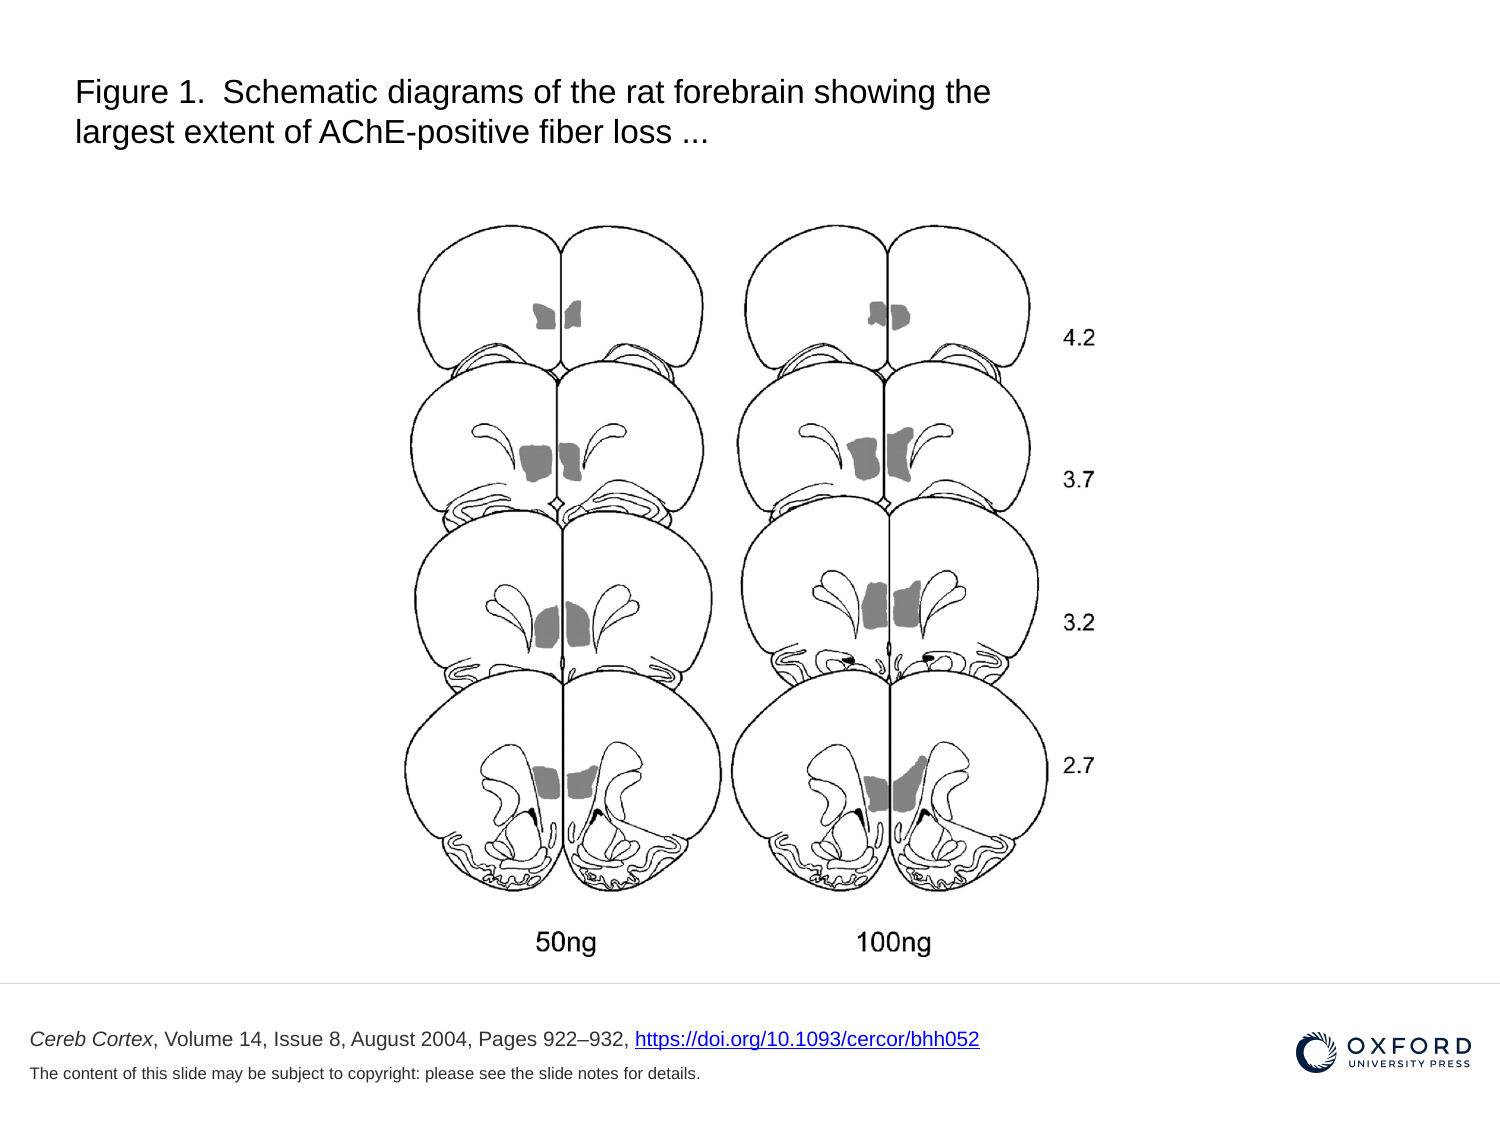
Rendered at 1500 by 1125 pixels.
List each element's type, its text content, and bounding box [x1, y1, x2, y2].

title Figure 1. Schematic diagrams of the rat forebrain showing the largest extent of AChE-positive fiber loss ... [75, 69, 1078, 171]
footer Cereb Cortex, Volume 14, Issue 8, August 2004, Pages 922–932, https://doi.org/10.1093/cercor/bhh052 The content of this slide may be subject to copyright: please see the slide notes for details. [0, 983, 1260, 1125]
picture [1296, 1032, 1471, 1073]
picture [404, 224, 1095, 957]
